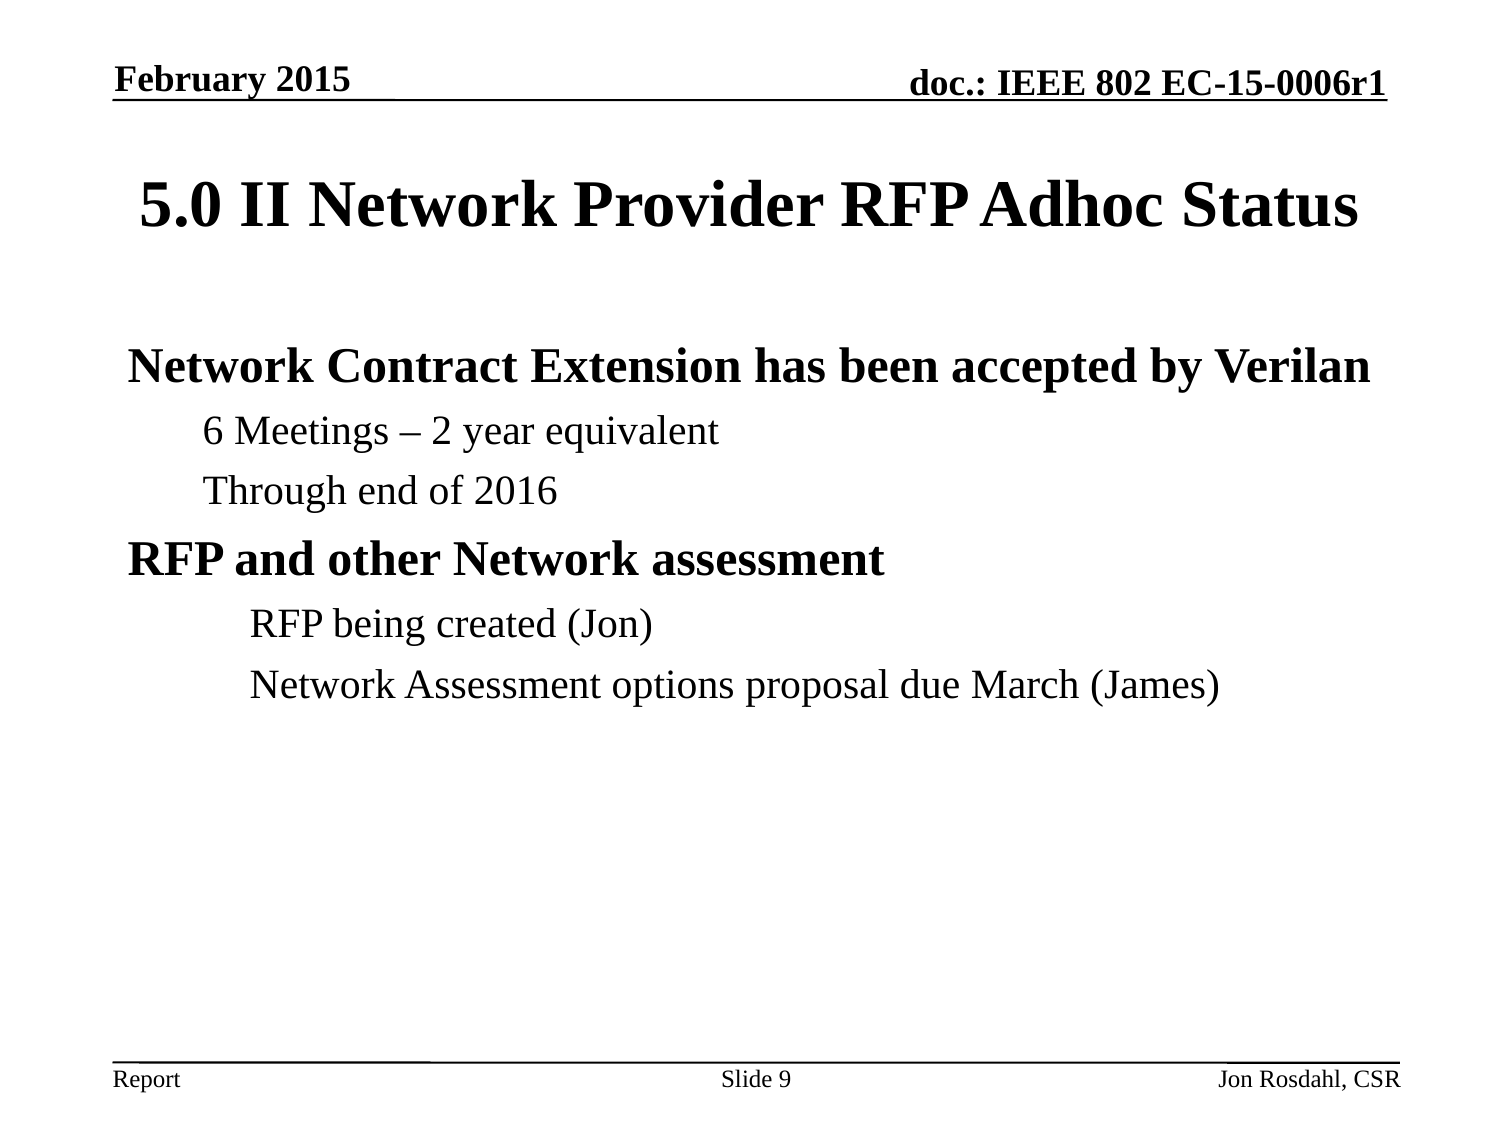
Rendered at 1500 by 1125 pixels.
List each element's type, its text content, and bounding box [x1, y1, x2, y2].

footer Jon Rosdahl, CSR [878, 1061, 1402, 1093]
title 5.0 II Network Provider RFP Adhoc Status [112, 112, 1388, 288]
slide_number Slide 9 [712, 1061, 800, 1123]
list Network Contract Extension has been accepted by Verilan 6 Meetings – 2 year equivalent Through end of 2016 RFP and other Network assessment RFP being created (Jon) Network Assessment options proposal due March (James) [112, 324, 1388, 1000]
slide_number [114, 54, 423, 100]
